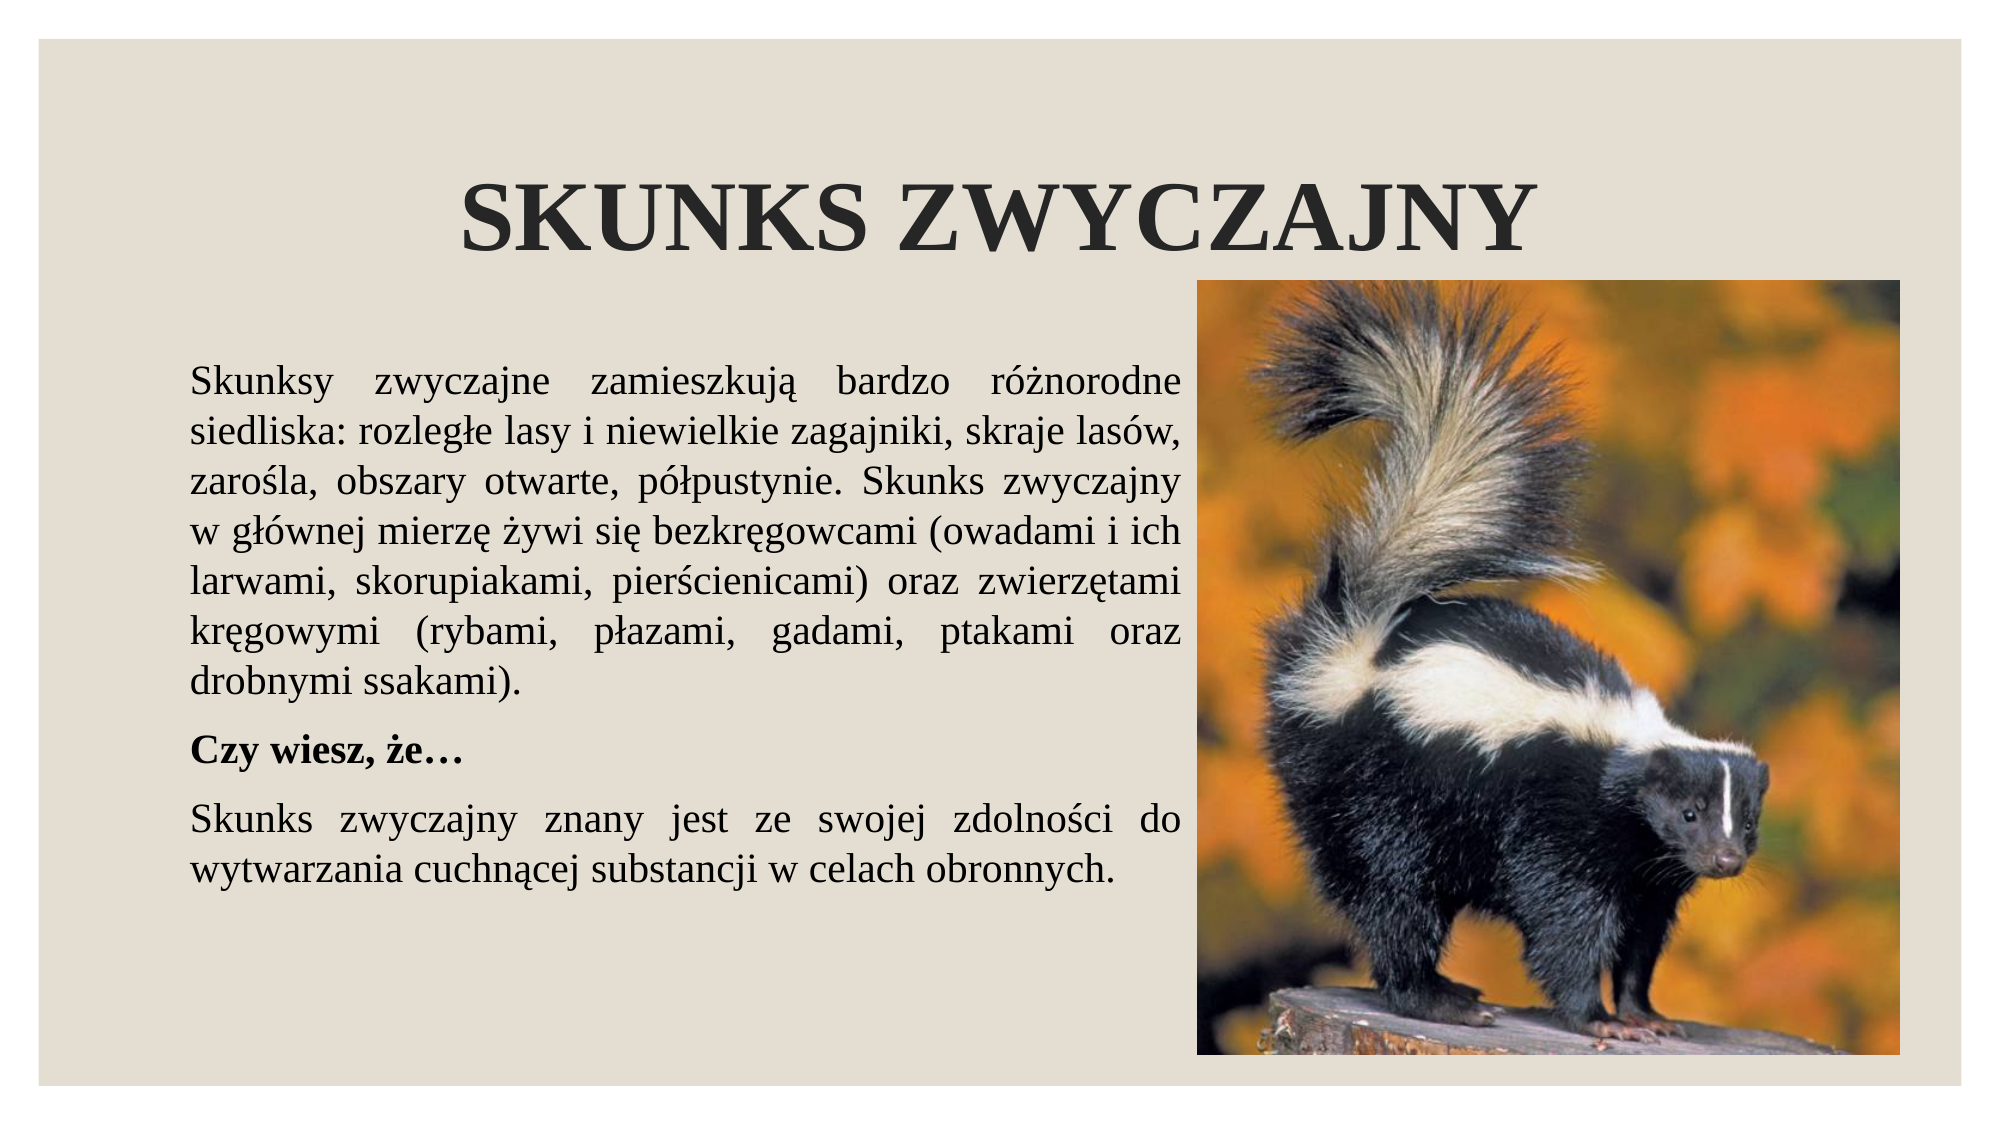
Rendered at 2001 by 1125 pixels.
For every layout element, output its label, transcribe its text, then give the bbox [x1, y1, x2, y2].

picture [1197, 280, 1900, 1055]
list Skunksy zwyczajne zamieszkują bardzo różnorodne siedliska: rozległe lasy i niewielkie zagajniki, skraje lasów, zarośla, obszary otwarte, półpustynie. Skunks zwyczajny w głównej mierzę żywi się bezkręgowcami (owadami i ich larwami, skorupiakami, pierścienicami) oraz zwierzętami kręgowymi (rybami, płazami, gadami, ptakami oraz drobnymi ssakami). Czy wiesz, że… Skunks zwyczajny znany jest ze swojej zdolności do wytwarzania cuchnącej substancji w celach obronnych. [174, 345, 1191, 990]
title SKUNKS ZWYCZAJNY [174, 105, 1825, 331]
